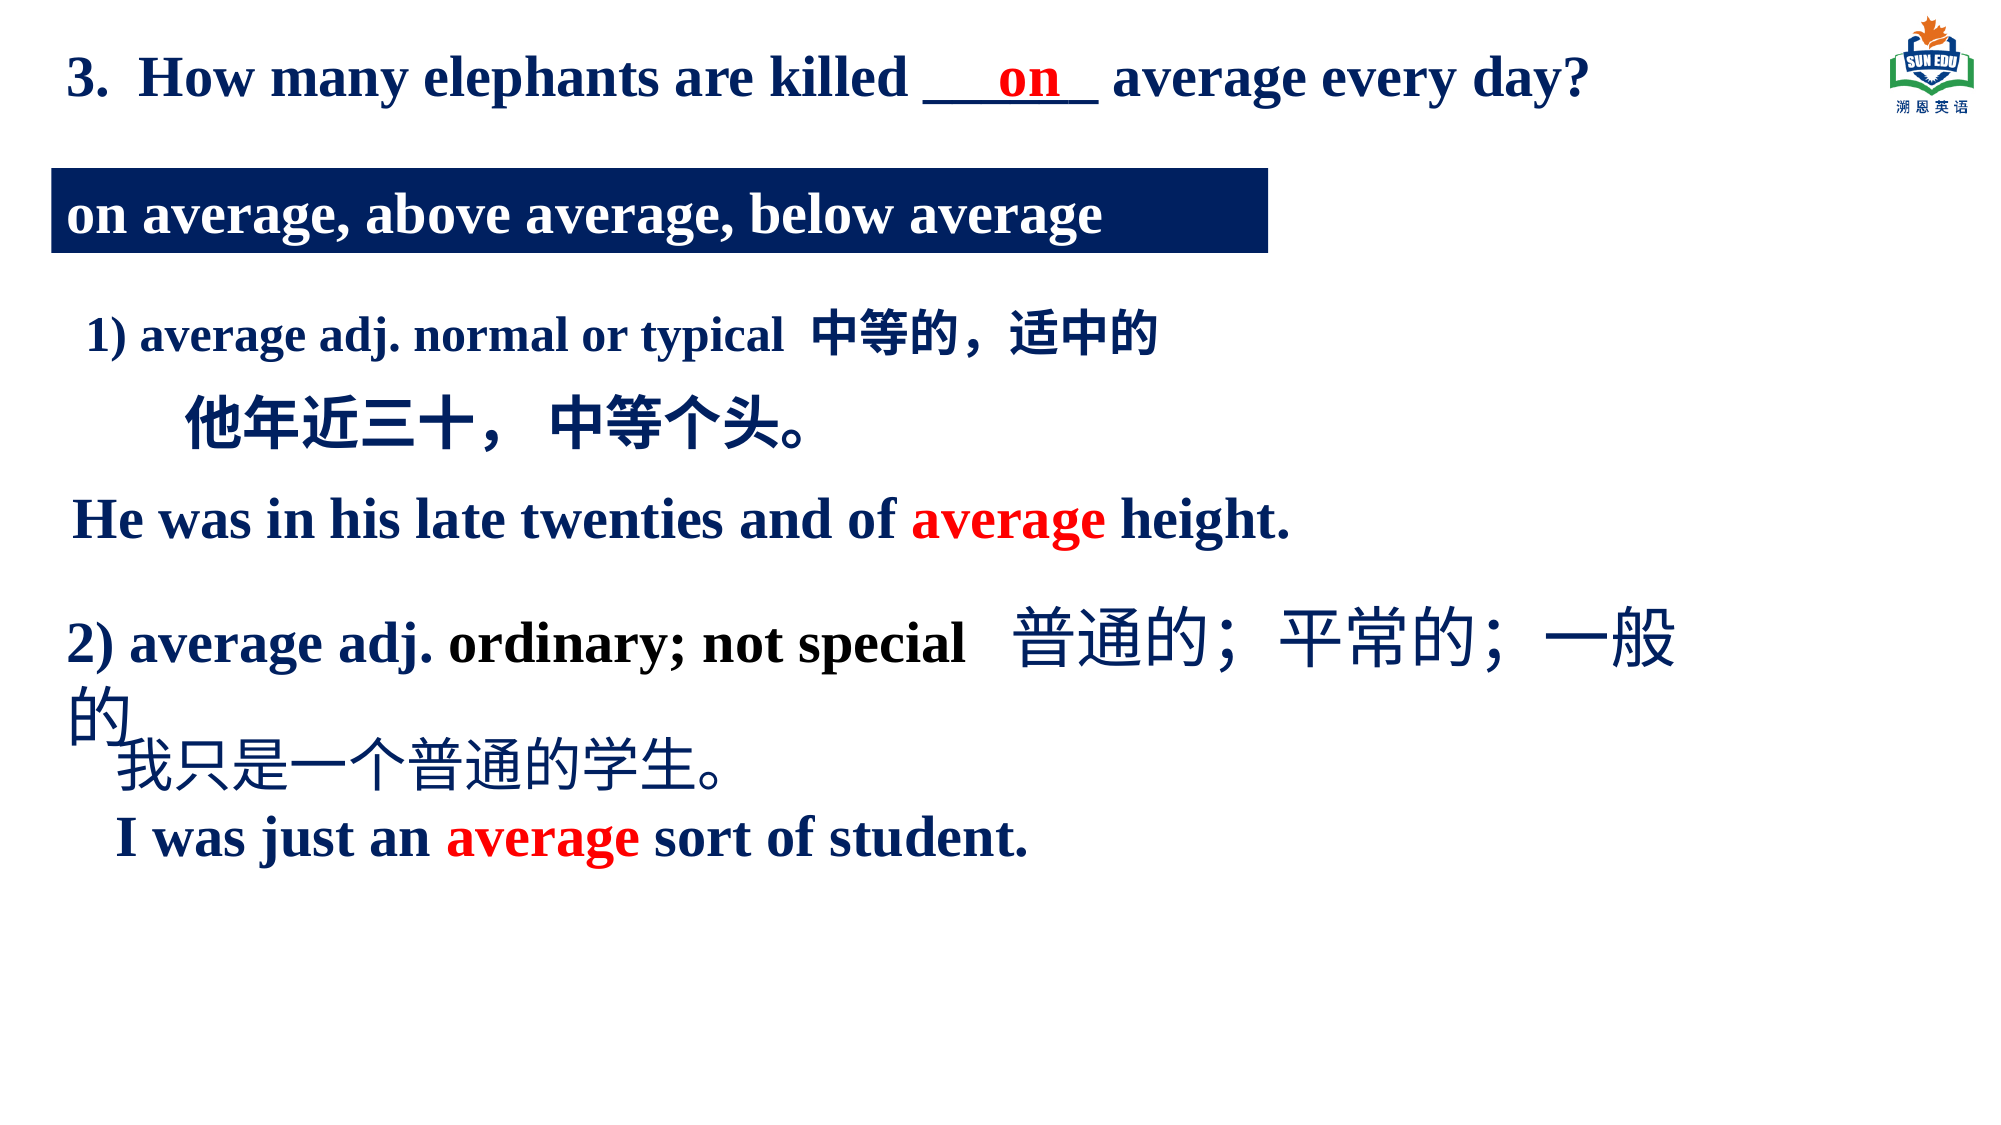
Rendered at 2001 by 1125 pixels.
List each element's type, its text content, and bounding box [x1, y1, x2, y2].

text_box on [984, 31, 1103, 116]
text_box on average, above average, below average [51, 168, 1269, 253]
text_box 我只是一个普通的学生。 I was just an average sort of student. [100, 720, 1966, 876]
text_box 他年近三十， 中等个头。 [169, 378, 1188, 464]
text_box 3. How many elephants are killed ______ average every day? [51, 31, 984, 116]
text_box 1) average adj. normal or typical 中等的，适中的 [70, 294, 1235, 370]
text_box 2) average adj. ordinary; not special 普通的；平常的；一般的 [51, 588, 1749, 764]
picture [1882, 13, 1983, 119]
text_box He was in his late twenties and of average height. [58, 472, 1924, 558]
text_box 3. How many elephants are killed ______ average every day? [1103, 31, 1917, 116]
